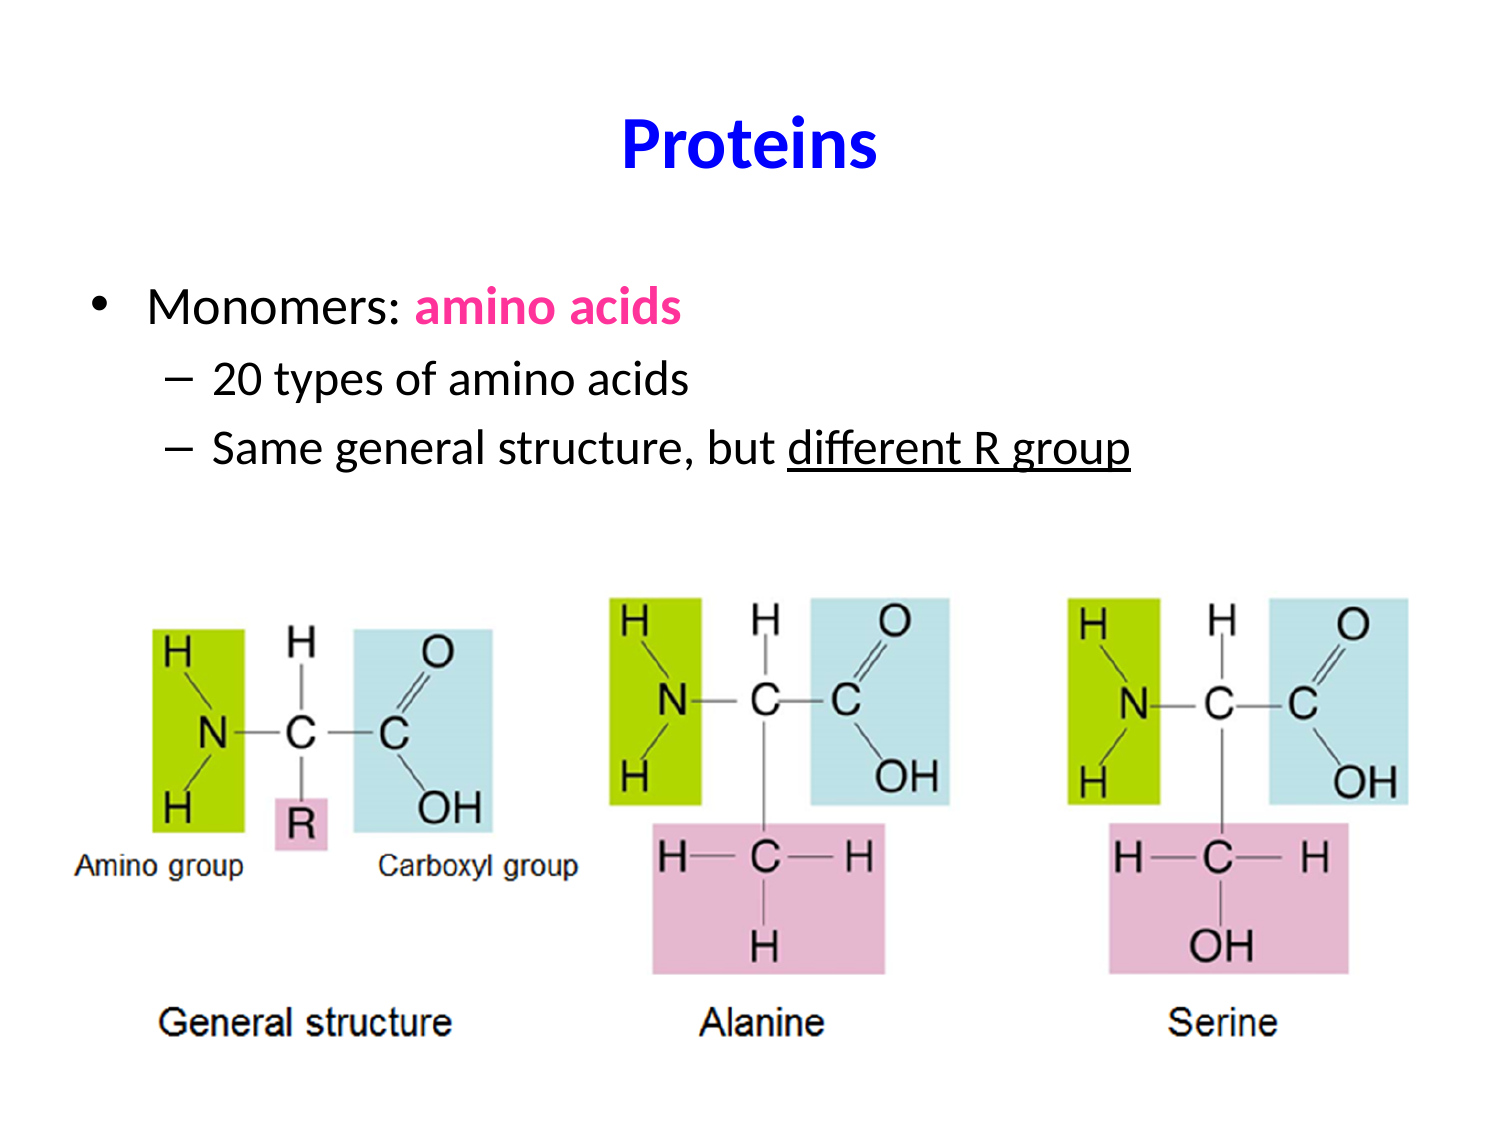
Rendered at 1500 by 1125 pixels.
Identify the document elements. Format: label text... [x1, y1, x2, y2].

list Monomers: amino acids 20 types of amino acids Same general structure, but different R group [75, 262, 1425, 538]
picture [62, 574, 1433, 1051]
title Proteins [75, 45, 1425, 233]
